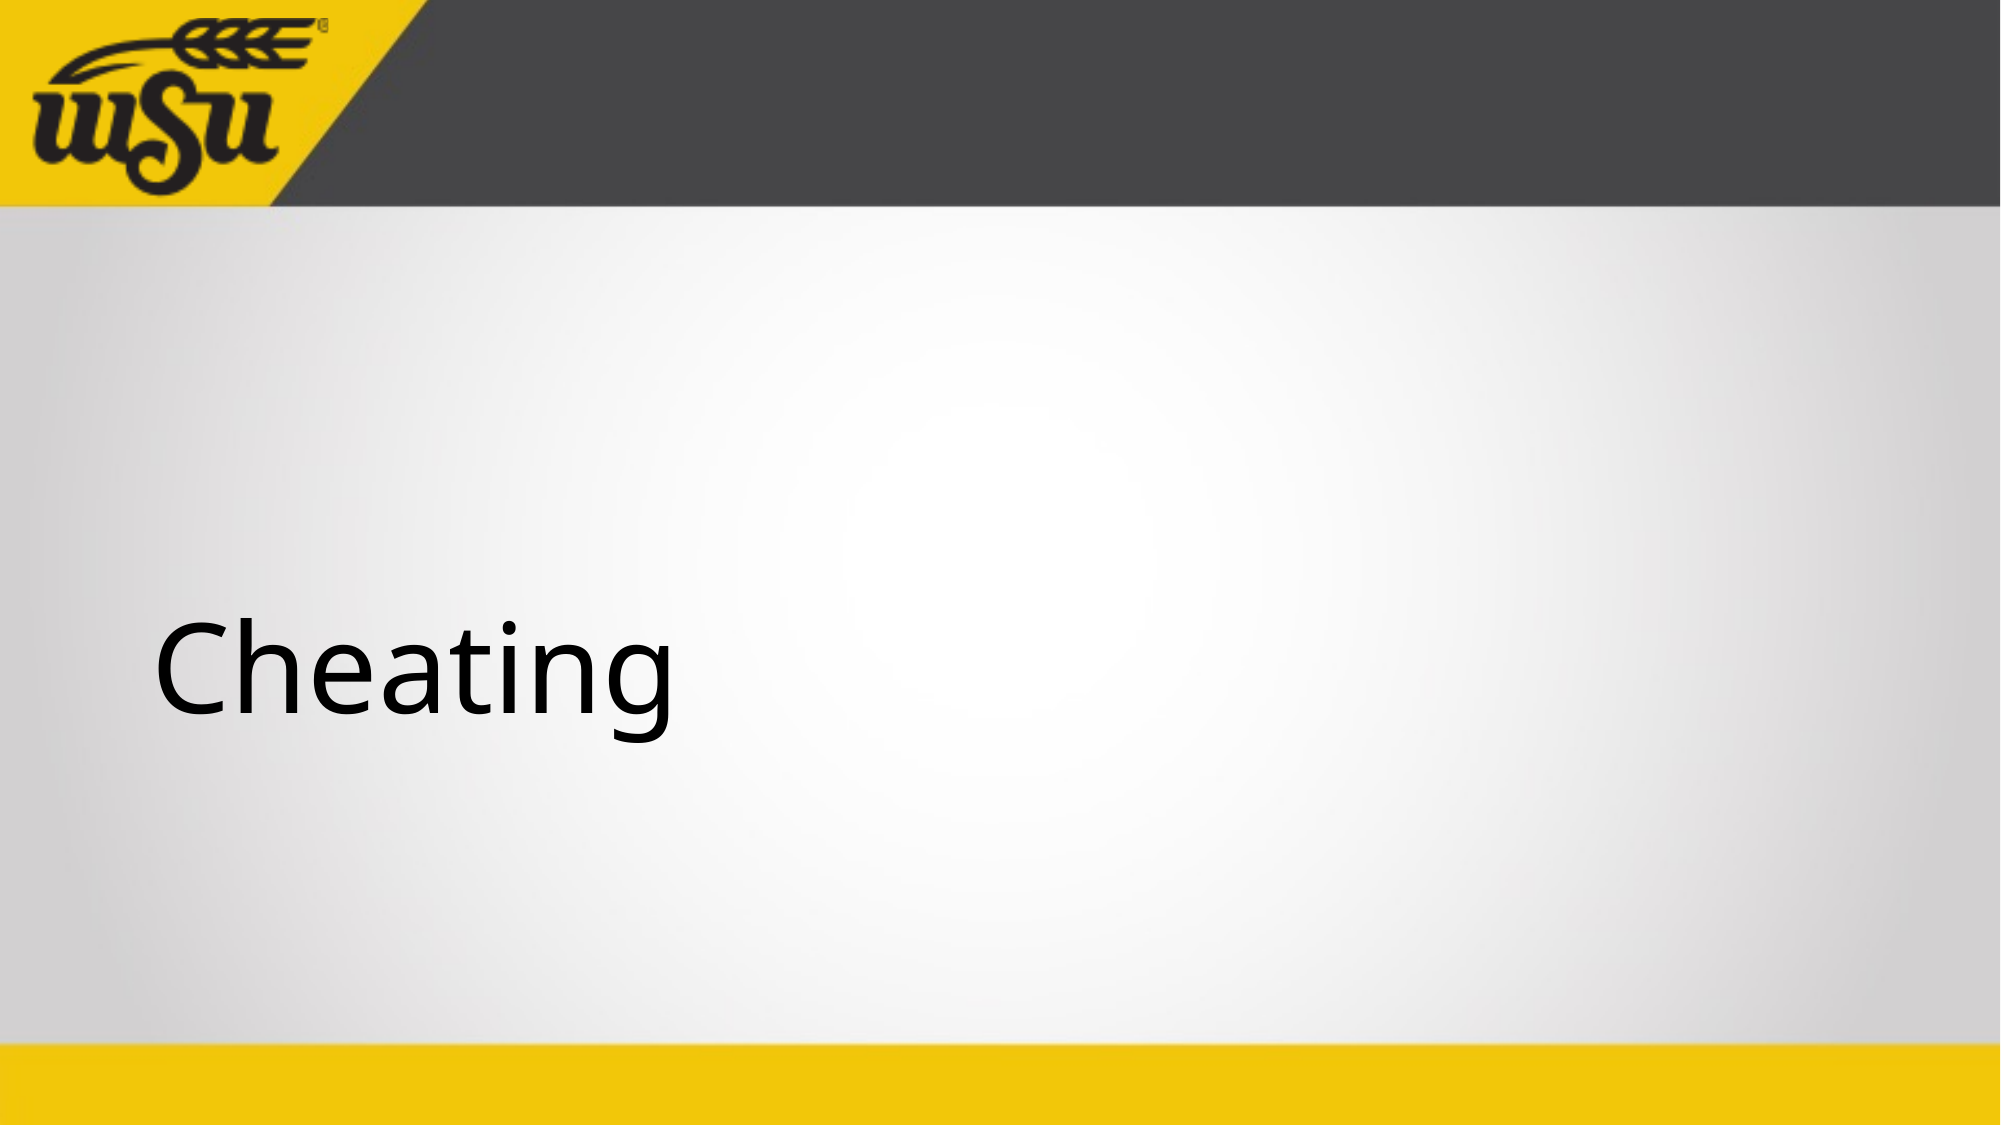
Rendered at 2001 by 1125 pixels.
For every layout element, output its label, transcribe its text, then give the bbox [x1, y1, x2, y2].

title Cheating [136, 280, 1862, 749]
